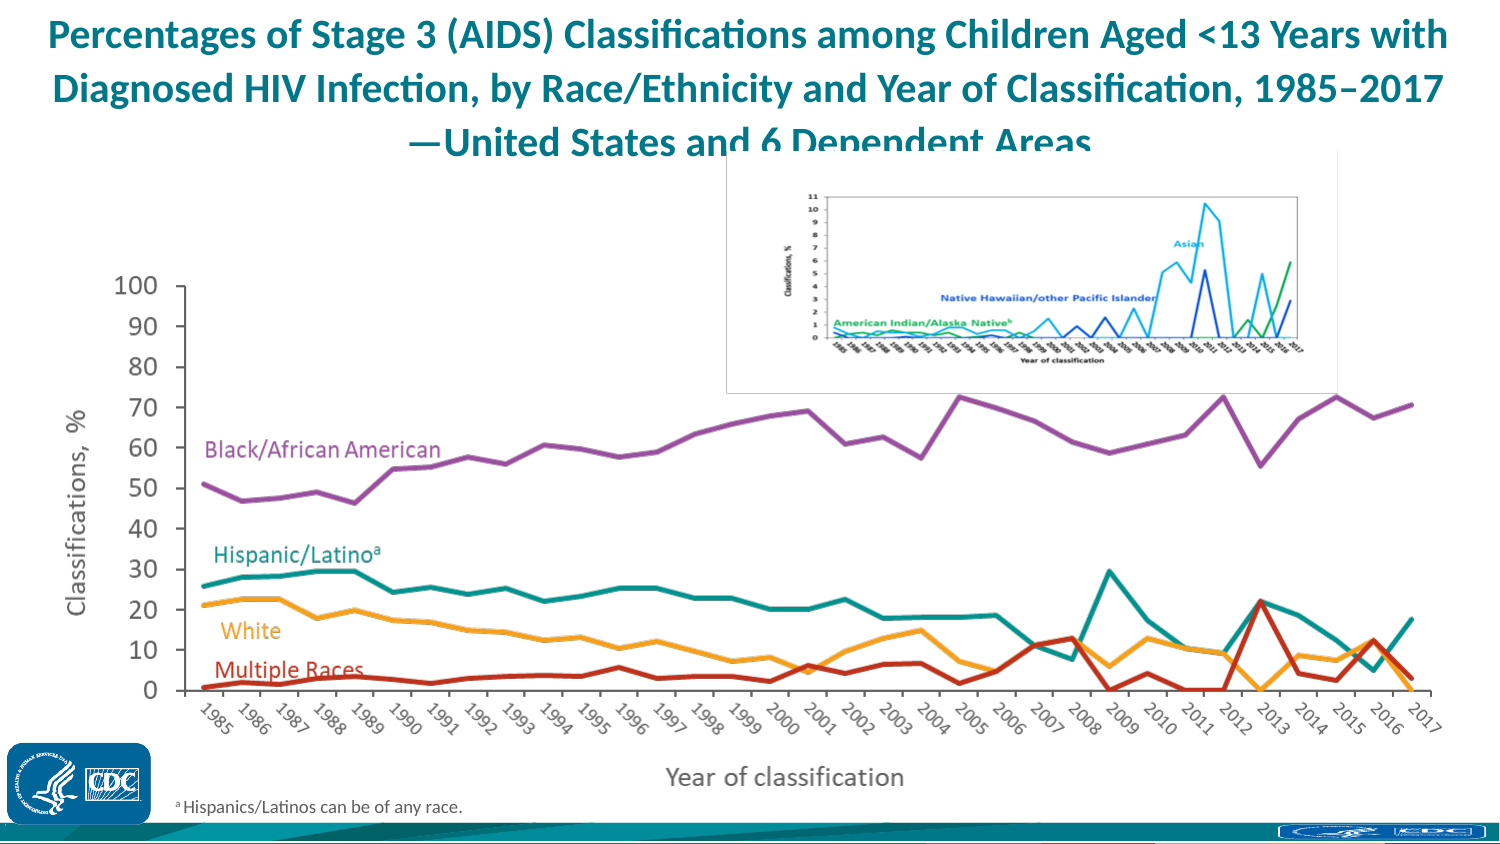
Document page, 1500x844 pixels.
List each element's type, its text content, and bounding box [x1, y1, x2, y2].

picture [5, 151, 1450, 826]
title Percentages of Stage 3 (AIDS) Classifications among Children Aged <13 Years with Diagnosed HIV Infection, by Race/Ethnicity and Year of Classification, 1985–2017—United States and 6 Dependent Areas [31, 31, 1467, 173]
list a Hispanics/Latinos can be of any race. [160, 821, 1289, 844]
